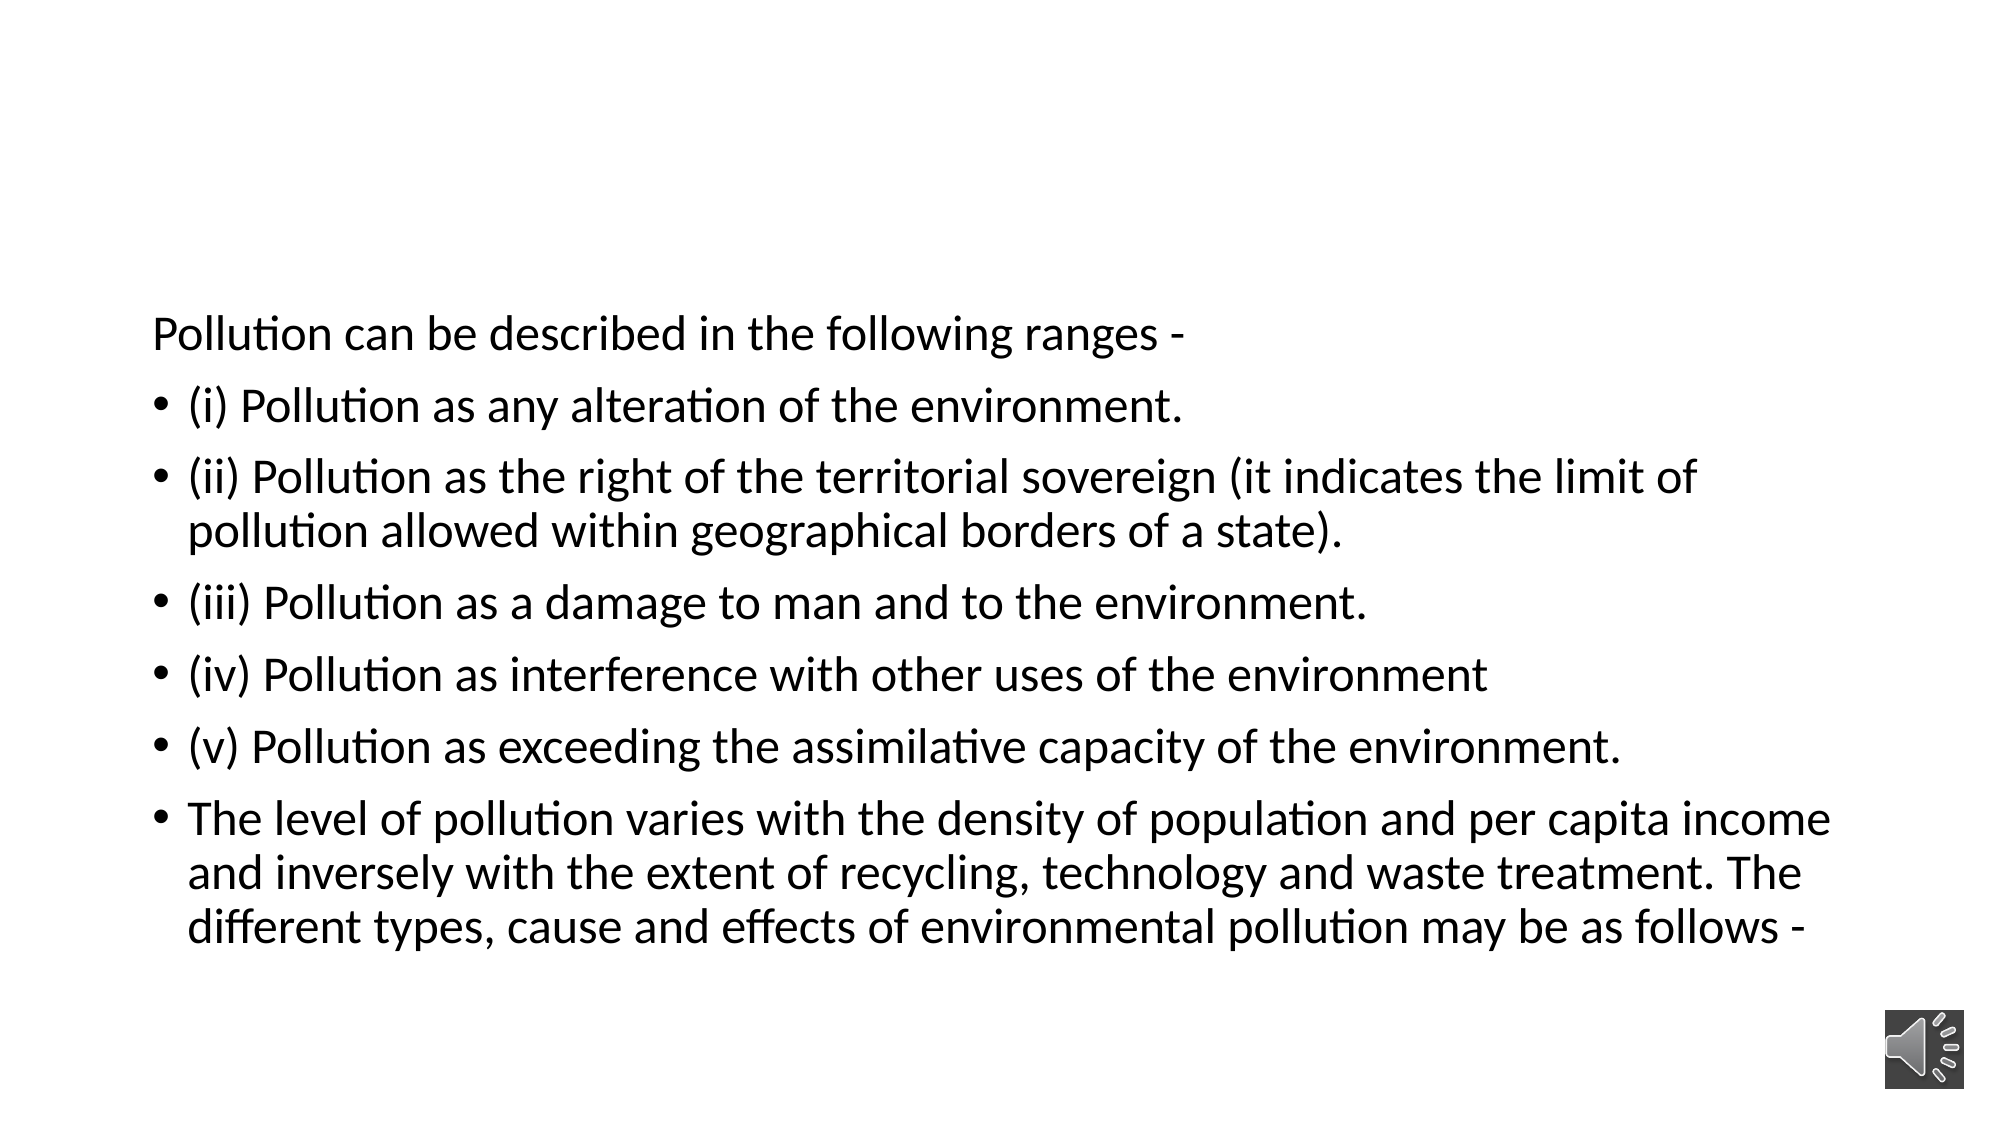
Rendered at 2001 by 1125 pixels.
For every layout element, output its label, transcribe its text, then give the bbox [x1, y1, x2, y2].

picture [1884, 1009, 1965, 1090]
list Pollution can be described in the following ranges - (i) Pollution as any alteration of the environment. (ii) Pollution as the right of the territorial sovereign (it indicates the limit of pollution allowed within geographical borders of a state). (iii) Pollution as a damage to man and to the environment. (iv) Pollution as interference with other uses of the environment (v) Pollution as exceeding the assimilative capacity of the environment. The level of pollution varies with the density of population and per capita income and inversely with the extent of recycling, technology and waste treatment. The different types, cause and effects of environmental pollution may be as follows - [137, 299, 1863, 1014]
